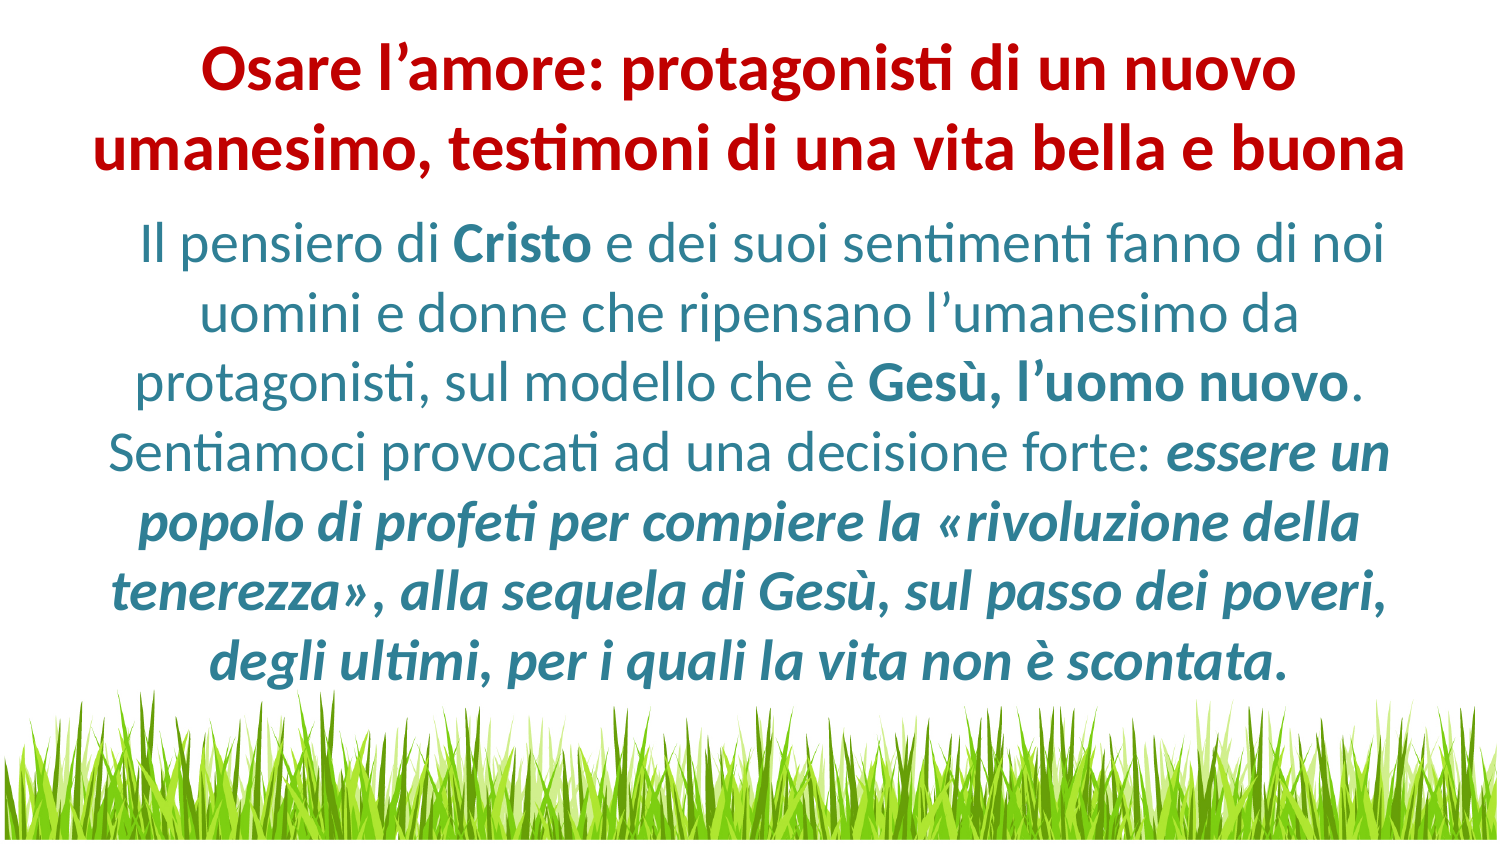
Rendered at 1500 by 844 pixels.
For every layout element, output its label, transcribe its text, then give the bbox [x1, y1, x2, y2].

picture [0, 0, 1500, 844]
list Il pensiero di Cristo e dei suoi sentimenti fanno di noi uomini e donne che ripensano l’umanesimo da protagonisti, sul modello che è Gesù, l’uomo nuovo. Sentiamoci provocati ad una decisione forte: essere un popolo di profeti per compiere la «rivoluzione della tenerezza», alla sequela di Gesù, sul passo dei poveri, degli ultimi, per i quali la vita non è scontata. [75, 196, 1425, 754]
title Osare l’amore: protagonisti di un nuovo umanesimo, testimoni di una vita bella e buona [75, 33, 1425, 175]
